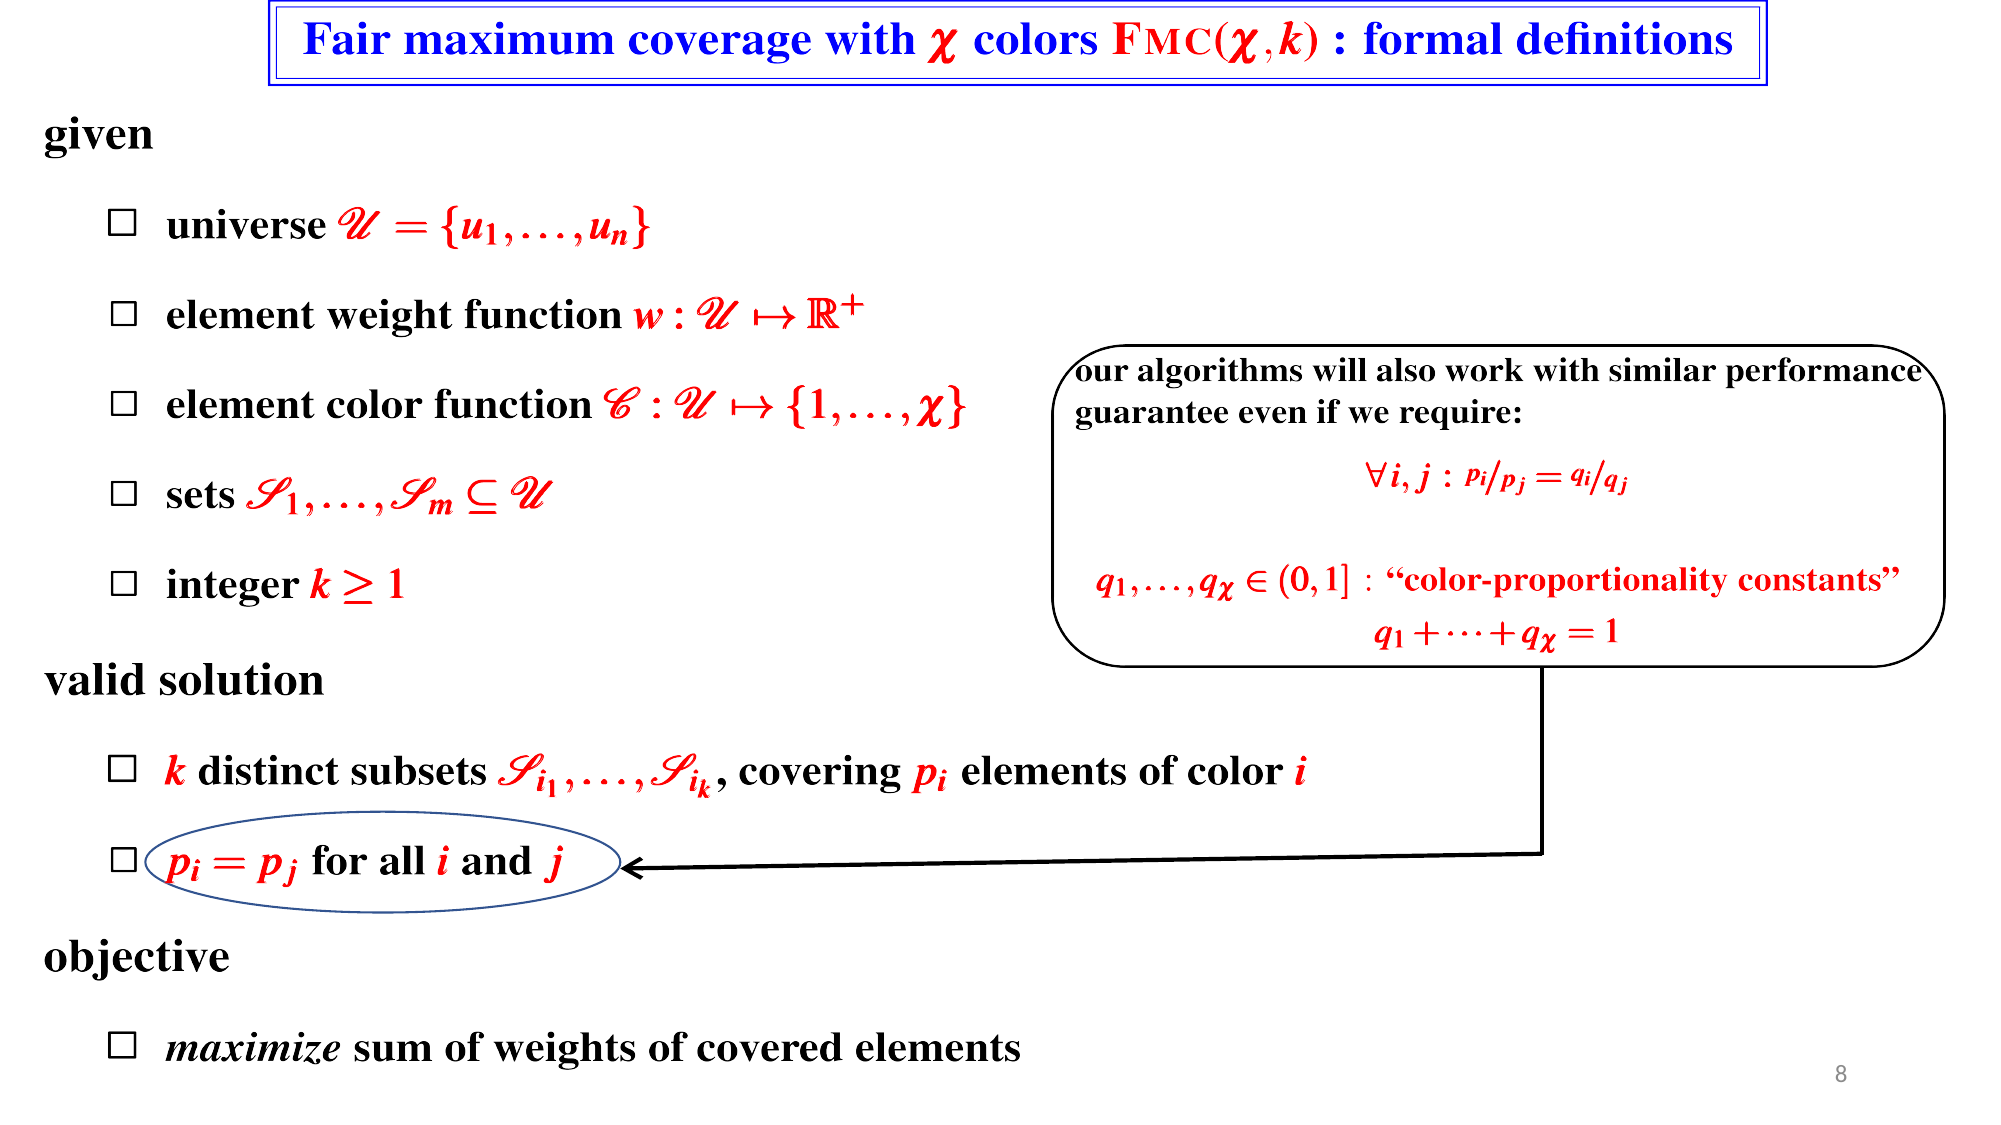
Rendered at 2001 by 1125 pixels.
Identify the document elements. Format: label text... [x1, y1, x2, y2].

picture [44, 0, 1946, 1070]
slide_number 8 [1412, 1042, 1863, 1103]
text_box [620, 853, 1543, 869]
